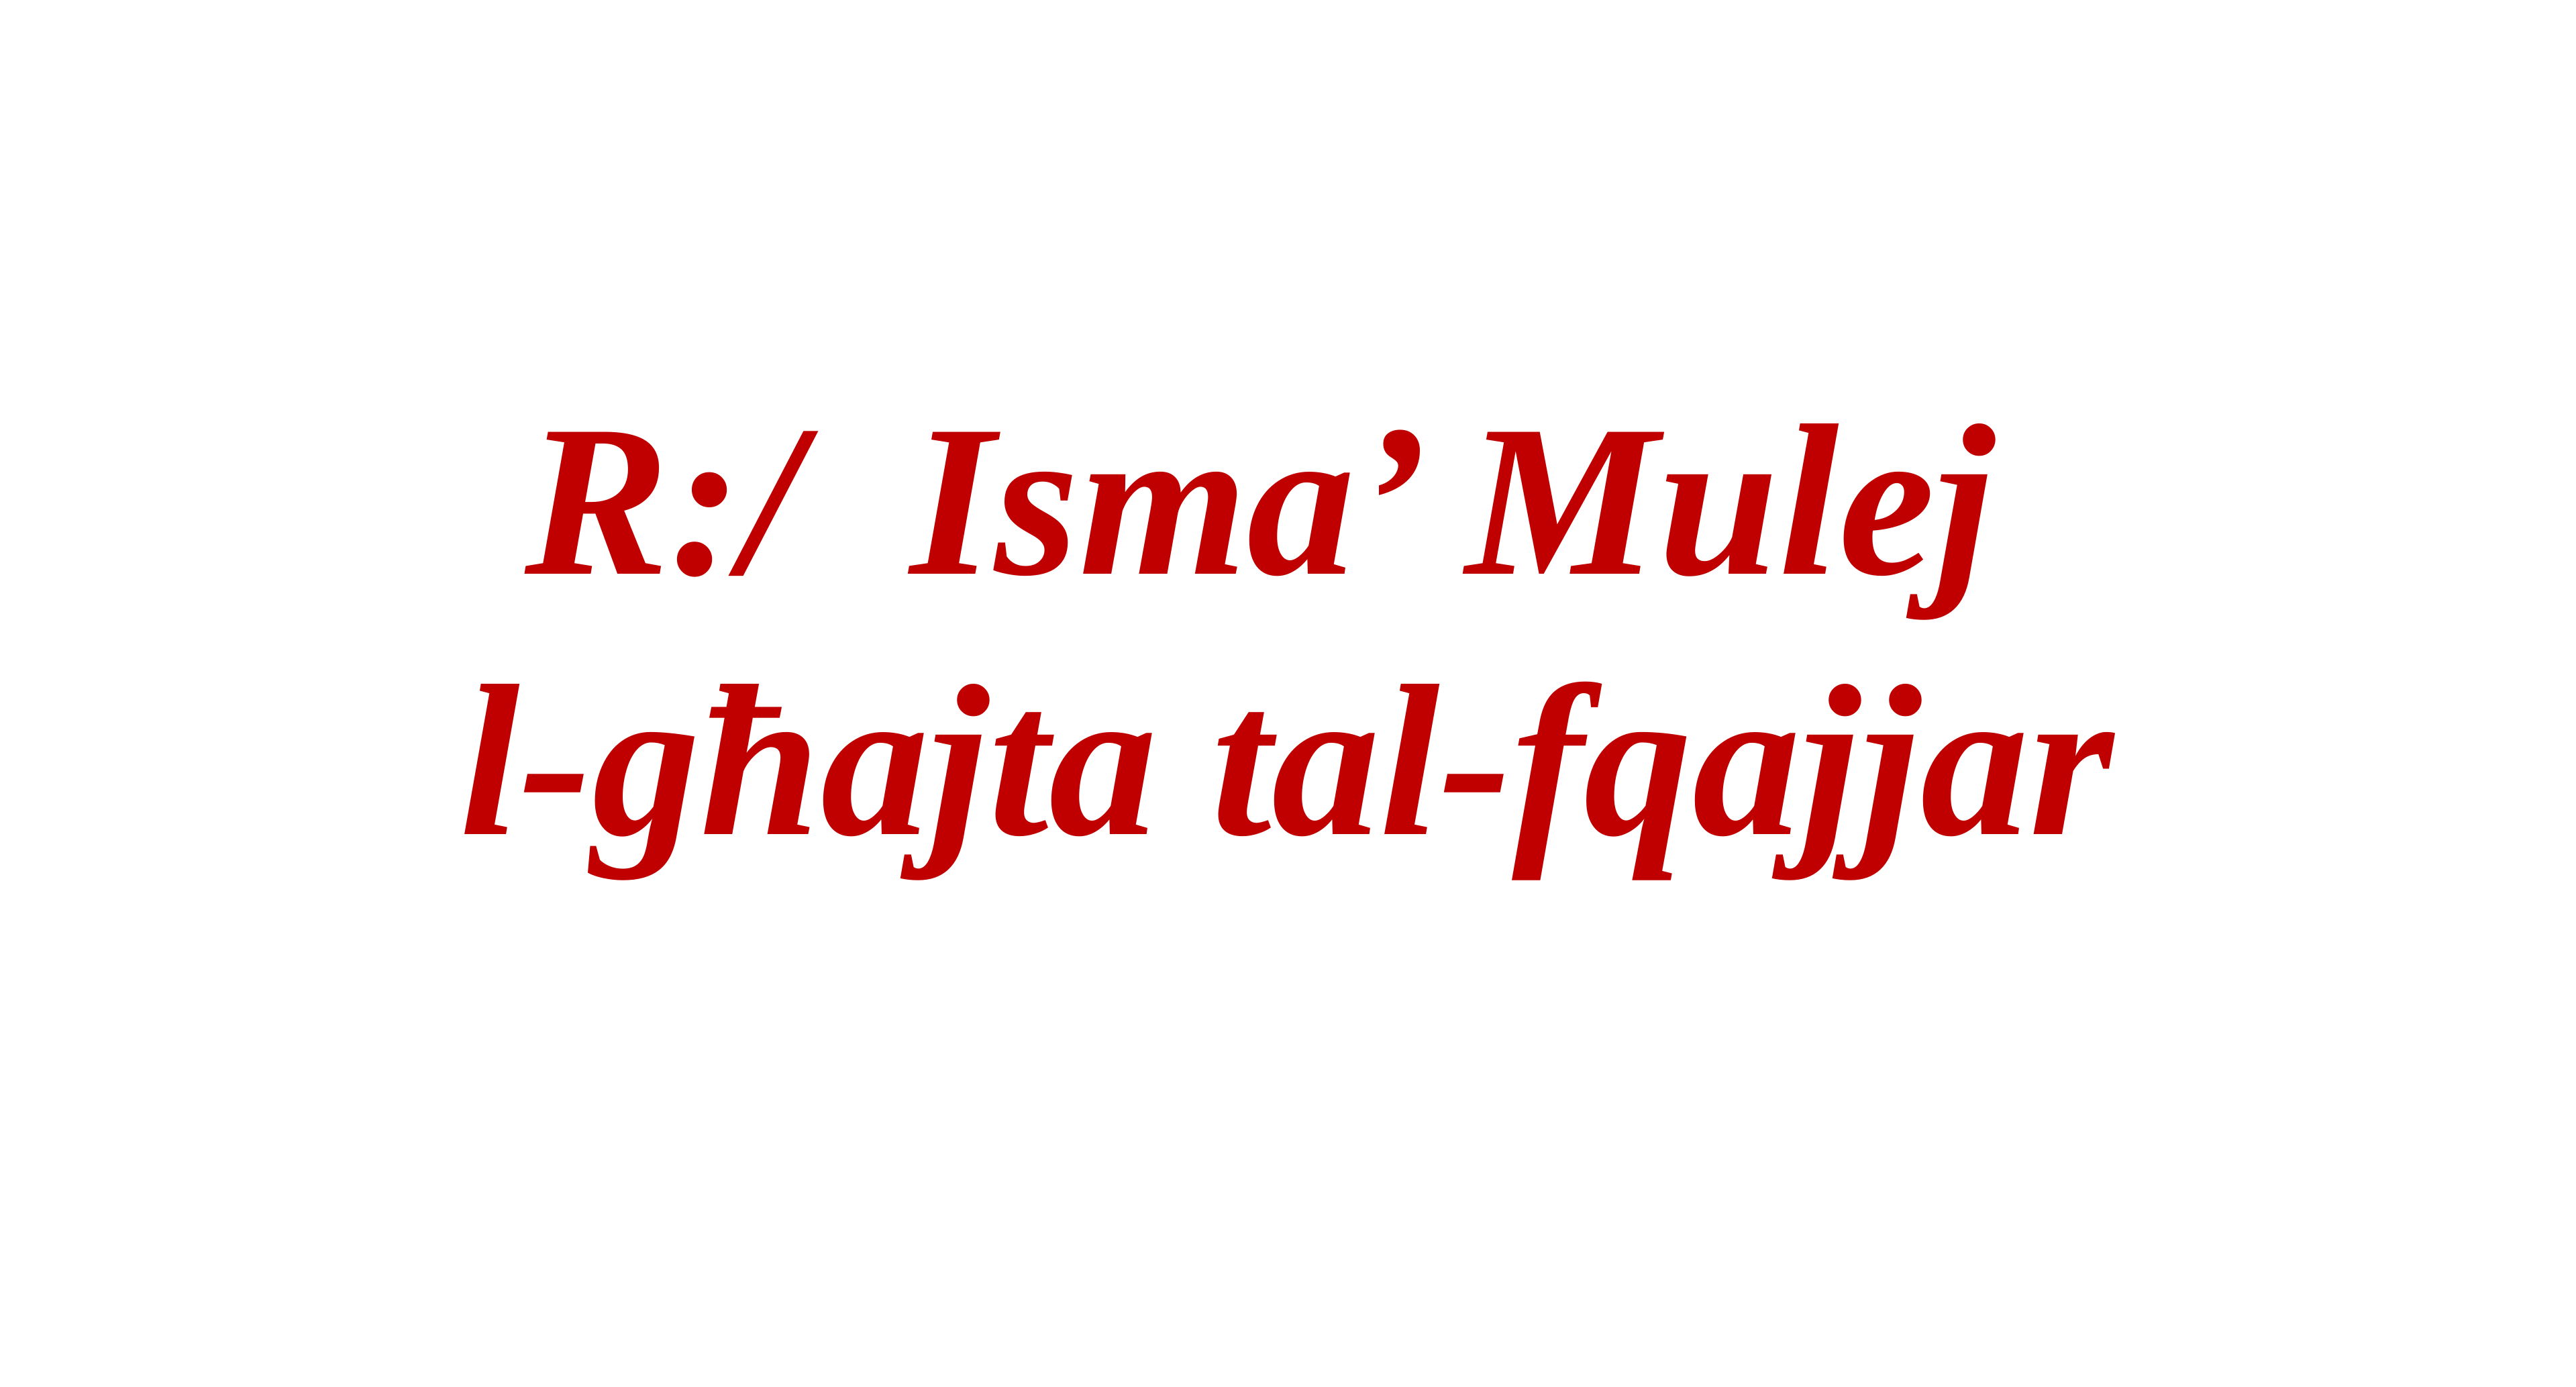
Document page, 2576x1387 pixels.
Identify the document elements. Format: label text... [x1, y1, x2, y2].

text_box R:/ Isma’ Mulej l-għajta tal-fqajjar [0, 352, 2576, 883]
